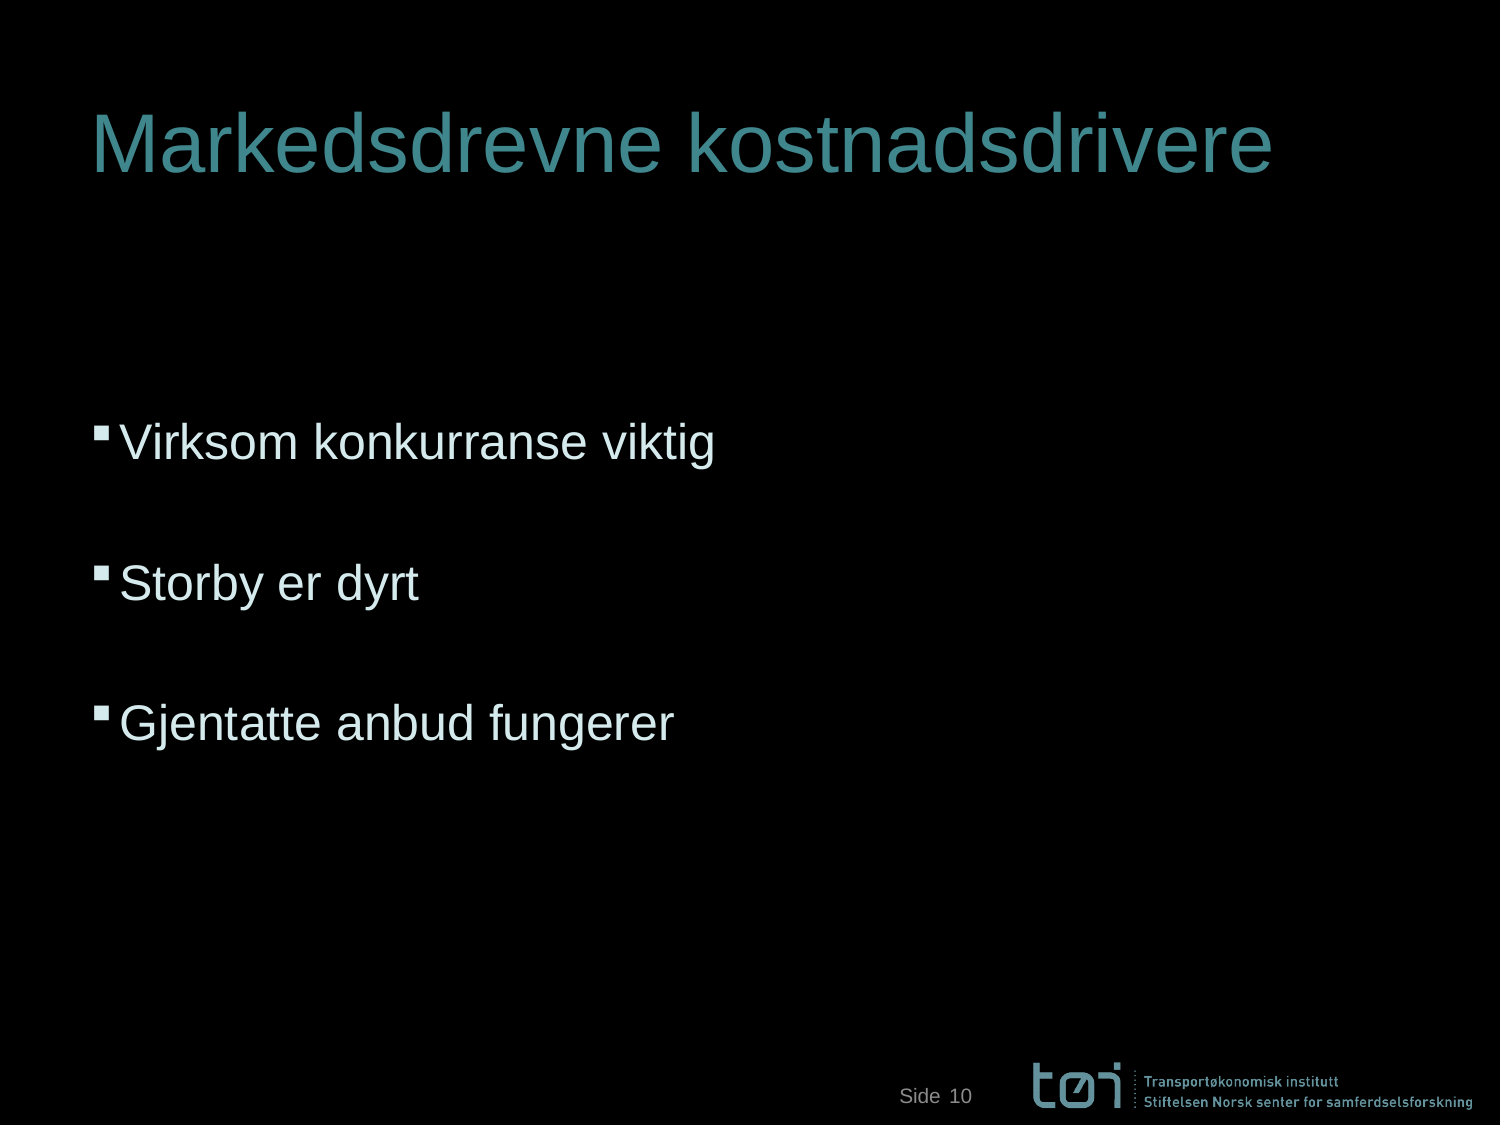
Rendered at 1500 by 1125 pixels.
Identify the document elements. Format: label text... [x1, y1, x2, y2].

slide_number 10 [949, 1073, 1022, 1118]
list Virksom konkurranse viktig Storby er dyrt Gjentatte anbud fungerer [75, 262, 1425, 1005]
picture [1033, 1062, 1472, 1110]
title Markedsdrevne kostnadsdrivere [75, 45, 1425, 233]
